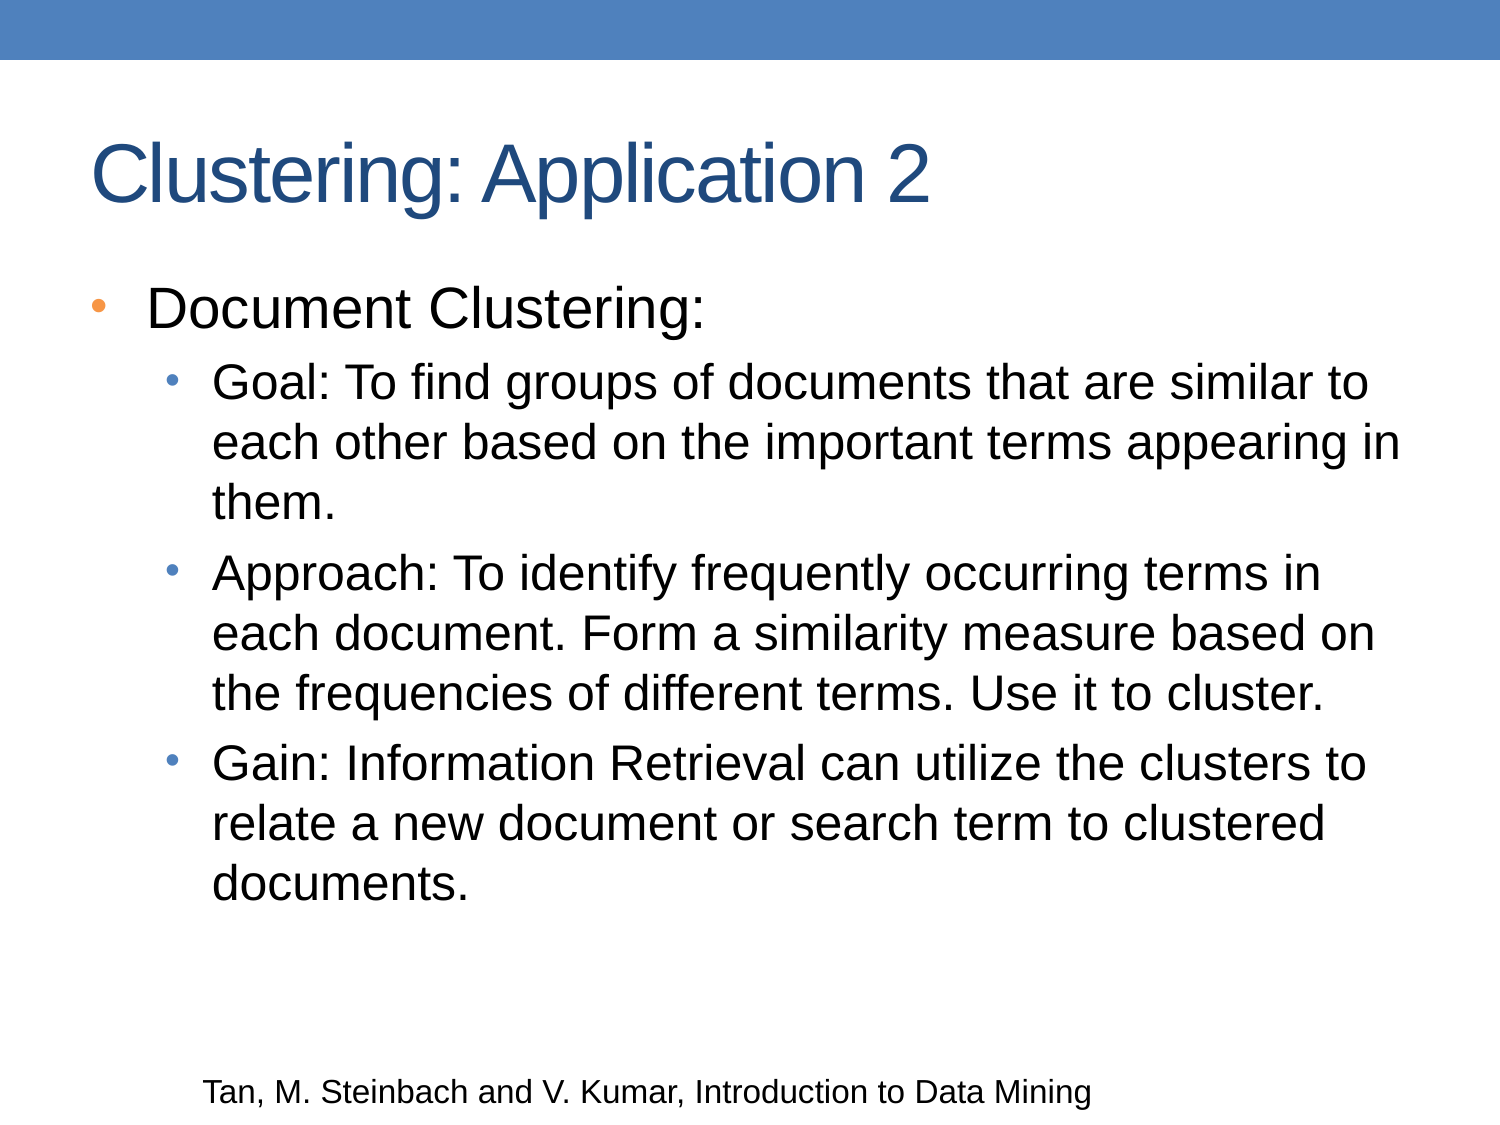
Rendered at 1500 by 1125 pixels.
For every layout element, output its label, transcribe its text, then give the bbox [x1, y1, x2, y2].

list Document Clustering: Goal: To find groups of documents that are similar to each other based on the important terms appearing in them. Approach: To identify frequently occurring terms in each document. Form a similarity measure based on the frequencies of different terms. Use it to cluster. Gain: Information Retrieval can utilize the clusters to relate a new document or search term to clustered documents. [75, 262, 1425, 1063]
title Clustering: Application 2 [75, 87, 1425, 250]
text_box Tan, M. Steinbach and V. Kumar, Introduction to Data Mining [112, 1062, 1325, 1118]
